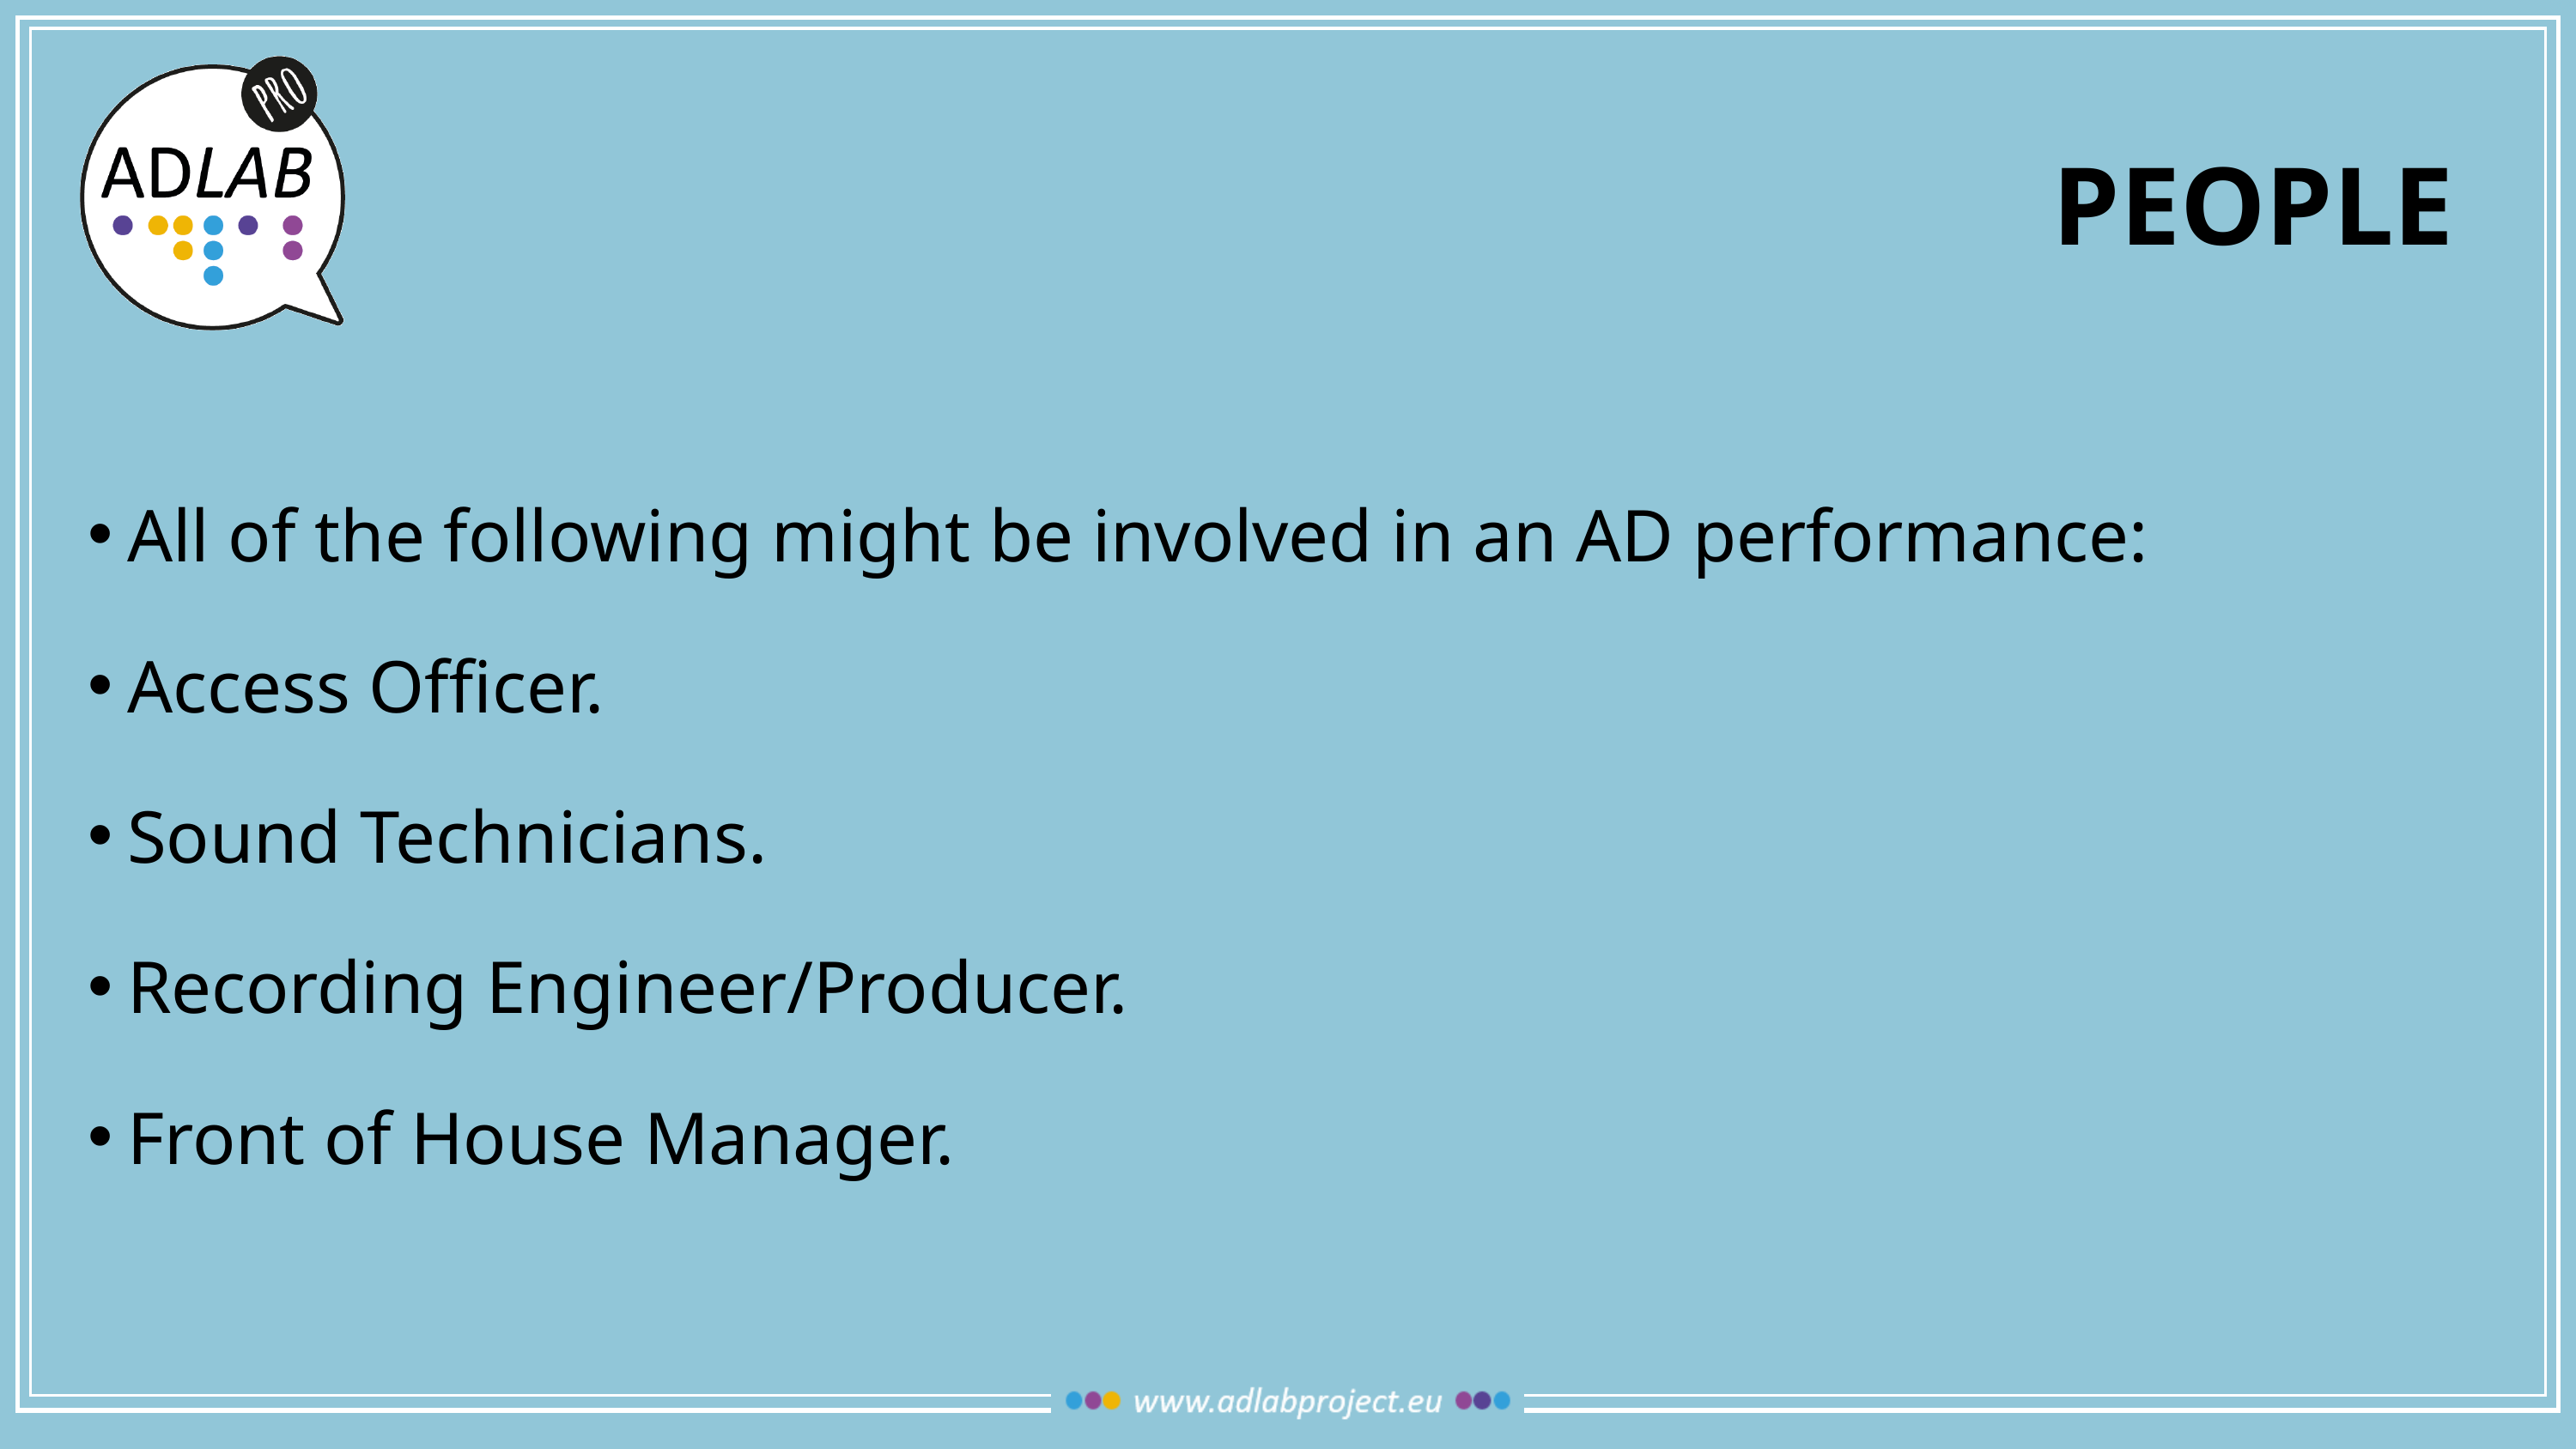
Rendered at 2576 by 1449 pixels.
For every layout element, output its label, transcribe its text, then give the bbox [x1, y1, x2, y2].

picture [72, 49, 353, 330]
list All of the following might be involved in an AD performance: Access Officer. Sound Technicians. Recording Engineer/Producer. Front of House Manager. [75, 440, 2501, 1122]
picture [1051, 1378, 1524, 1429]
title People [384, 70, 2467, 351]
